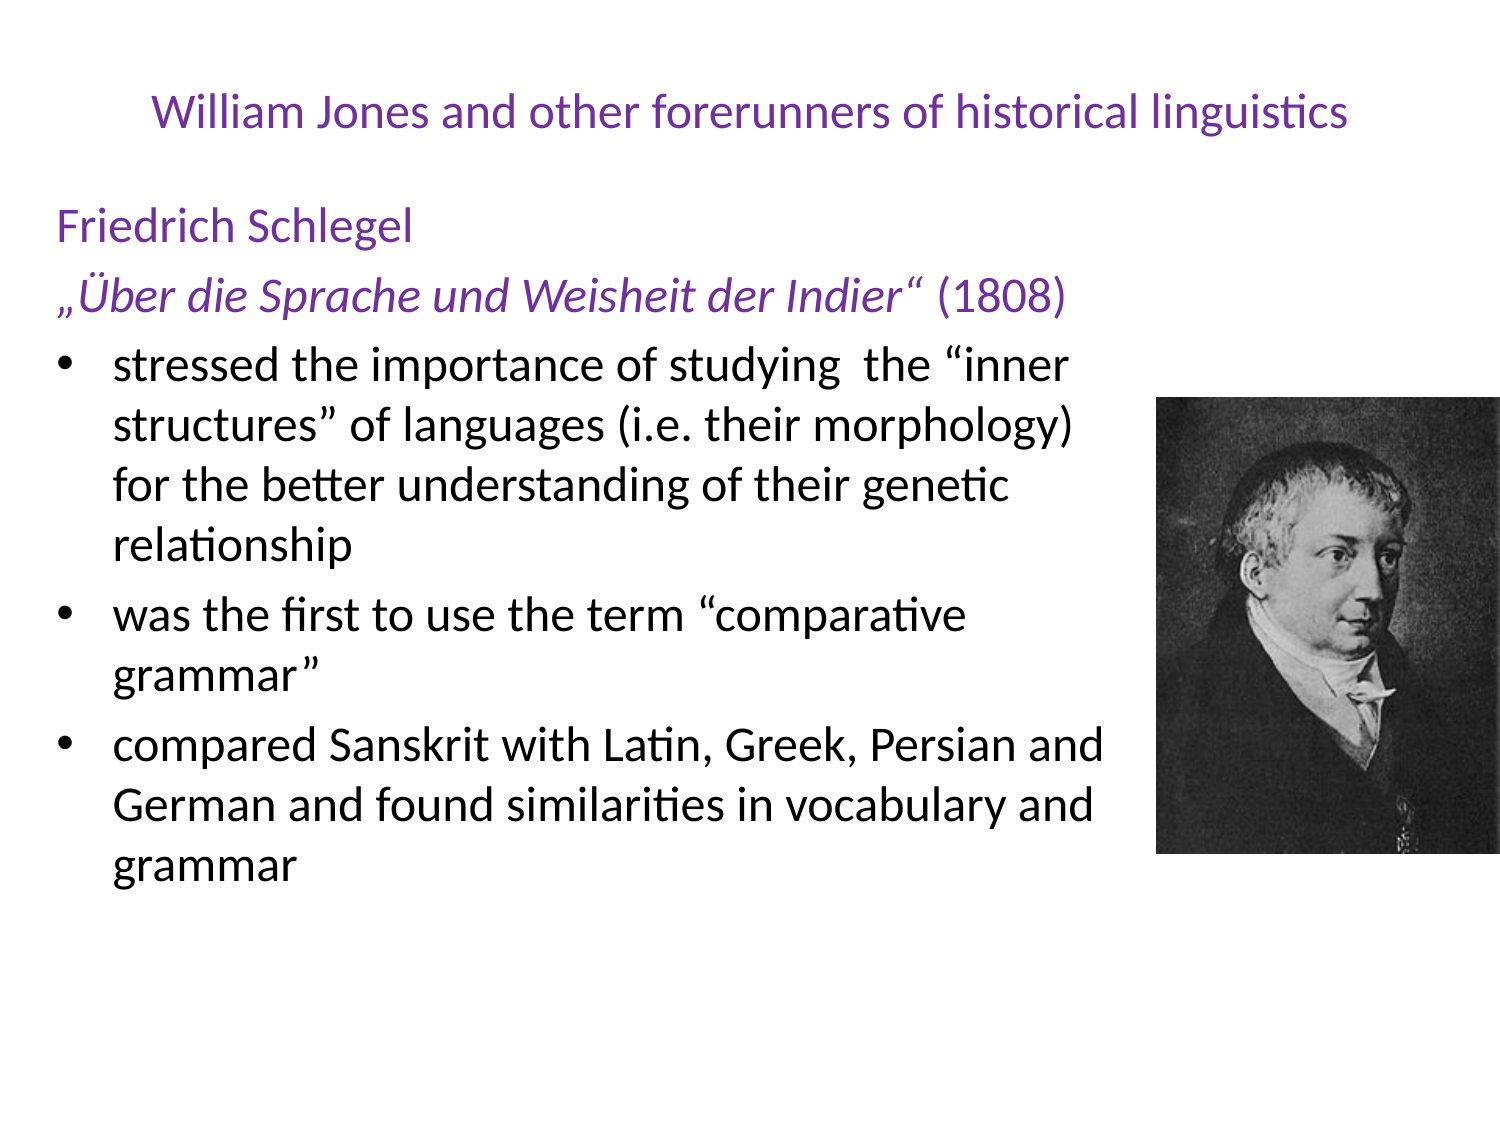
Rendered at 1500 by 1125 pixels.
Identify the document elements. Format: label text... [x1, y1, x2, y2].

title William Jones and other forerunners of historical linguistics [75, 45, 1425, 173]
picture [1155, 396, 1500, 854]
list Friedrich Schlegel „Über die Sprache und Weisheit der Indier“ (1808) stressed the importance of studying the “inner structures” of languages (i.e. their morphology) for the better understanding of their genetic relationship was the first to use the term “comparative grammar” compared Sanskrit with Latin, Greek, Persian and German and found similarities in vocabulary and grammar [41, 184, 1152, 1005]
